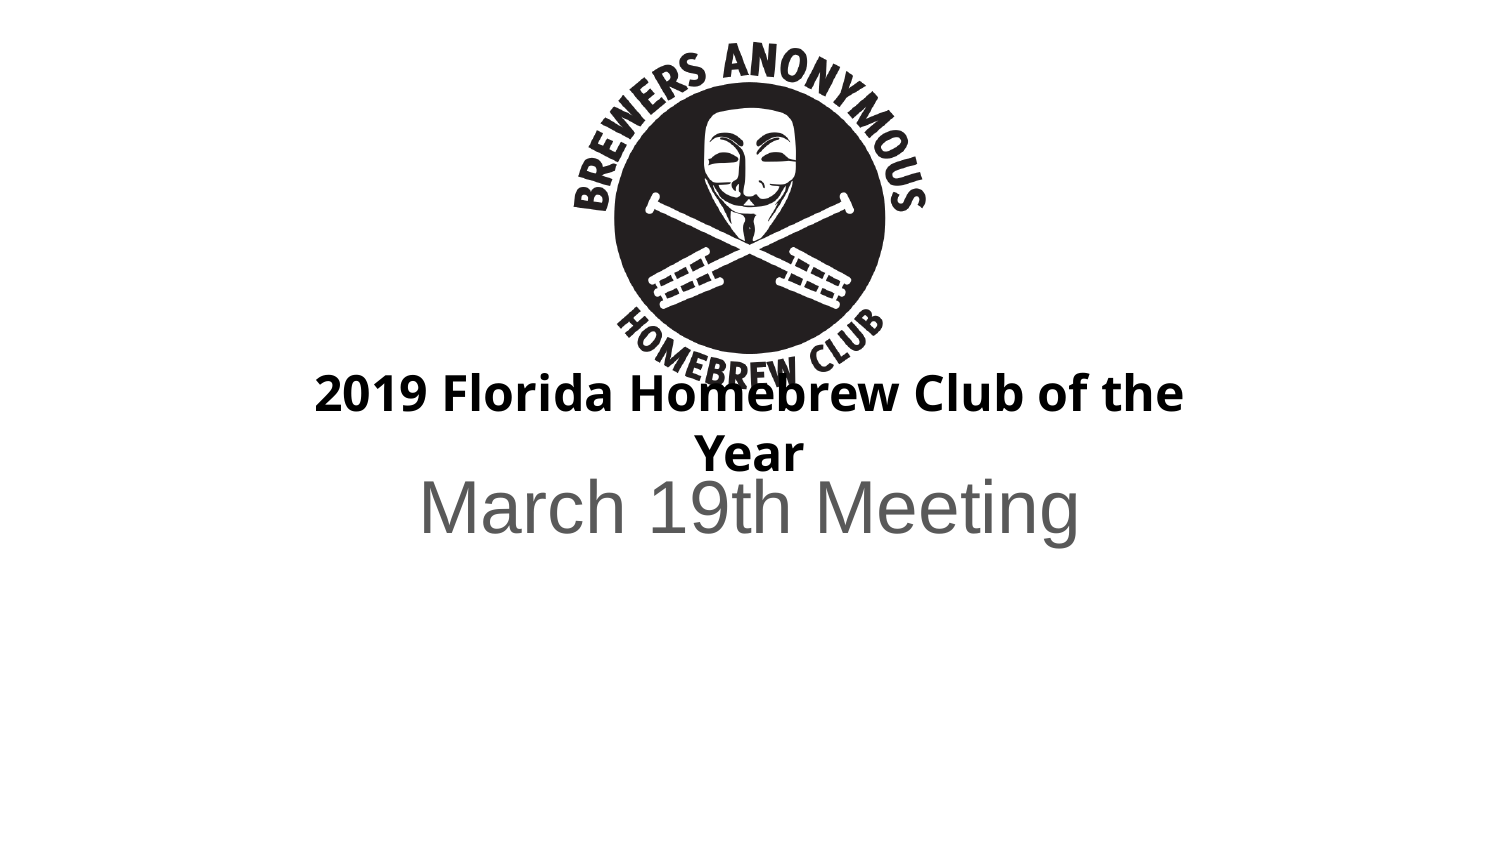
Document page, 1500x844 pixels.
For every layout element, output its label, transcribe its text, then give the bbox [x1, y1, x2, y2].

text_box 2019 Florida Homebrew Club of the Year [260, 388, 1240, 456]
picture [570, 40, 929, 391]
list March 19th Meeting [284, 456, 1216, 715]
